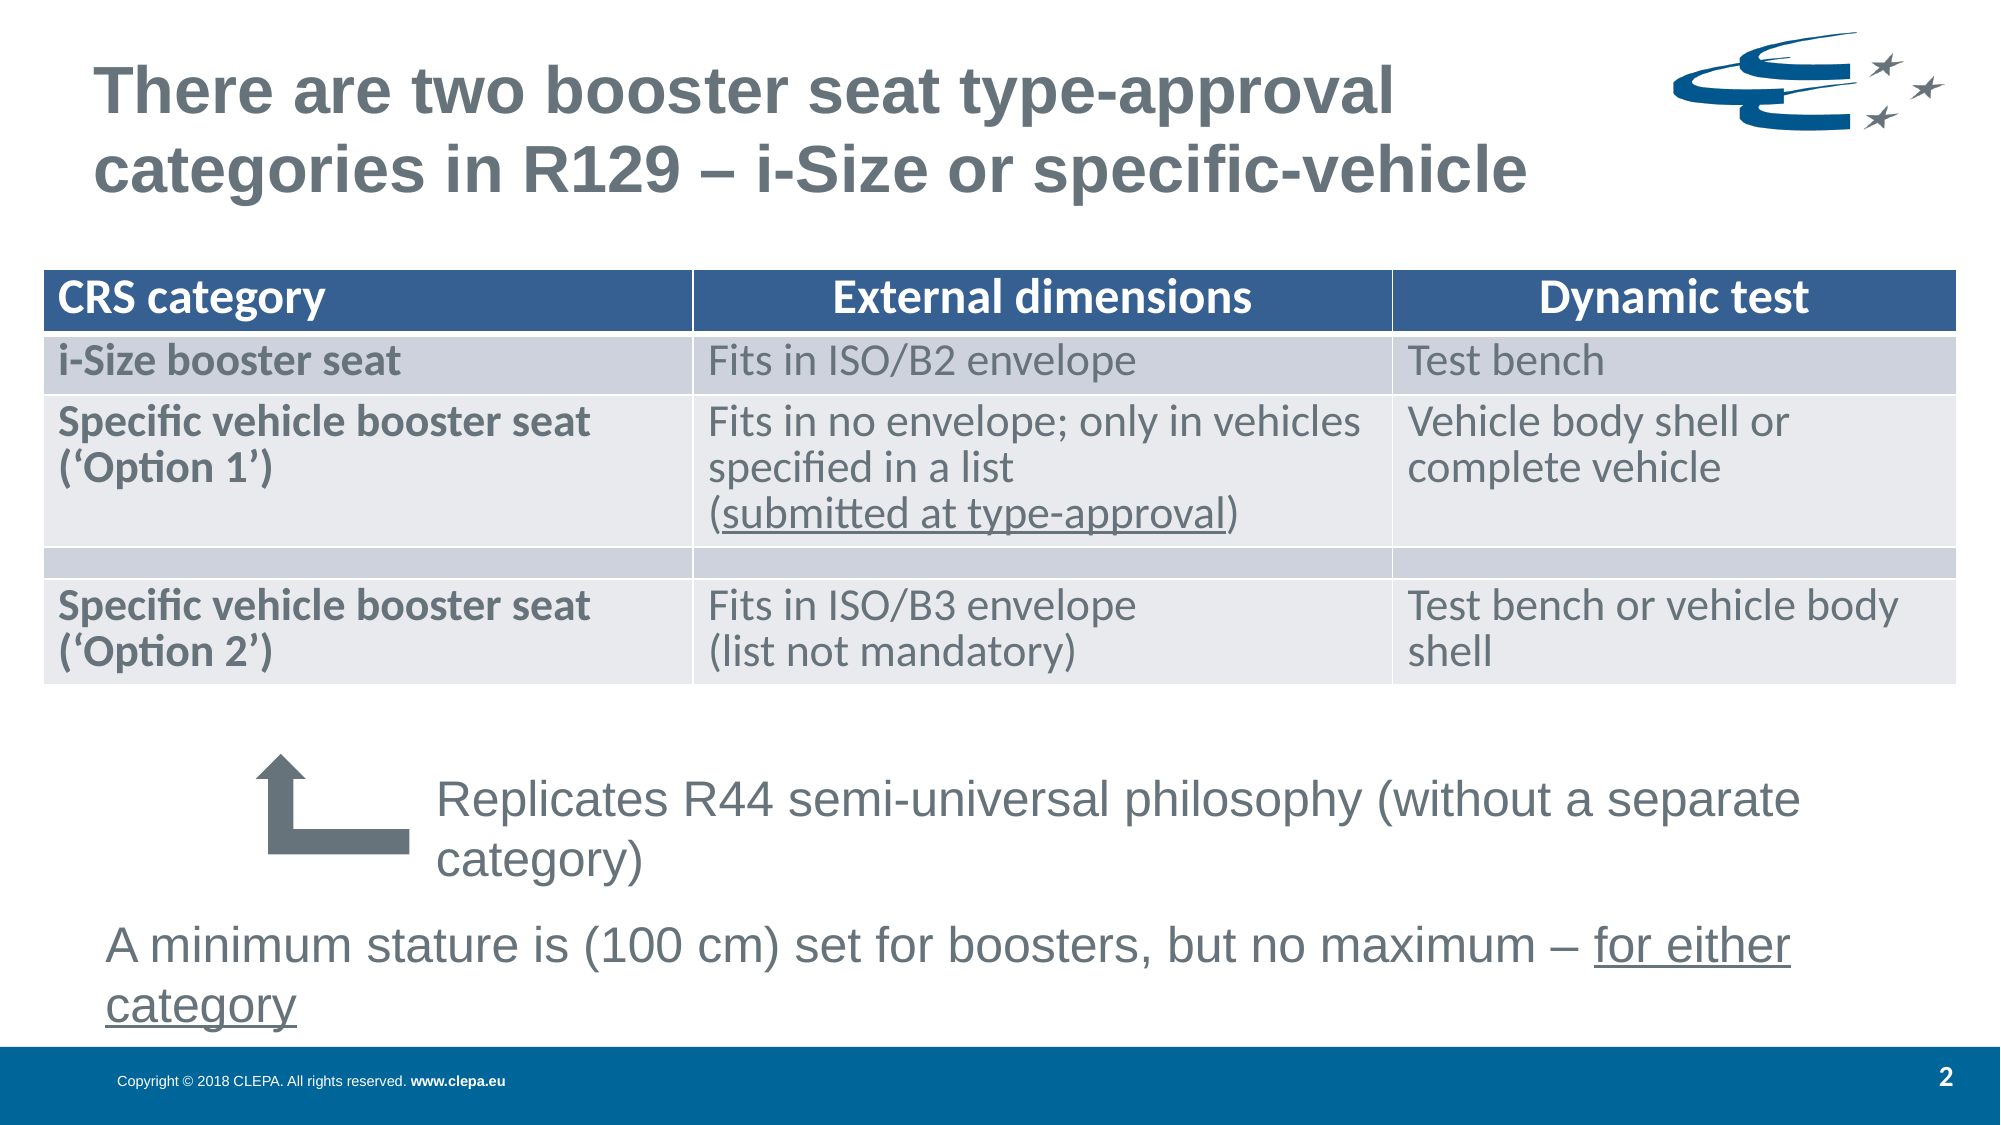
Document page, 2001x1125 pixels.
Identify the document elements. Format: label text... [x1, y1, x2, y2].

table_header Dynamic test [1393, 270, 1956, 331]
table_cell Fits in ISO/B3 envelope (list not mandatory) [694, 580, 1392, 684]
table_cell [44, 548, 692, 578]
table_cell [694, 548, 1392, 578]
table_header CRS category [44, 270, 692, 331]
table_cell Vehicle body shell or complete vehicle [1393, 396, 1956, 546]
table_cell Fits in no envelope; only in vehicles specified in a list (submitted at type-approval) [694, 396, 1392, 546]
table_header External dimensions [694, 270, 1392, 331]
text_box There are two booster seat type-approval categories in R129 – i-Size or specific-vehicle [78, 38, 1655, 122]
table_cell Test bench or vehicle body shell [1393, 580, 1956, 684]
table_cell Test bench [1393, 337, 1956, 394]
table_cell [1393, 548, 1956, 578]
slide_number 2 [1551, 1050, 1969, 1125]
text_box A minimum stature is (100 cm) set for boosters, but no maximum – for either category [90, 904, 1934, 1040]
table_cell Fits in ISO/B2 envelope [694, 337, 1392, 394]
table_cell Specific vehicle booster seat (‘Option 2’) [44, 580, 692, 684]
text_box [253, 751, 412, 857]
table_cell Specific vehicle booster seat (‘Option 1’) [44, 396, 692, 546]
picture [1661, 19, 1961, 139]
text_box Replicates R44 semi-universal philosophy (without a separate category) [421, 759, 1873, 894]
table_cell i-Size booster seat [44, 337, 692, 394]
